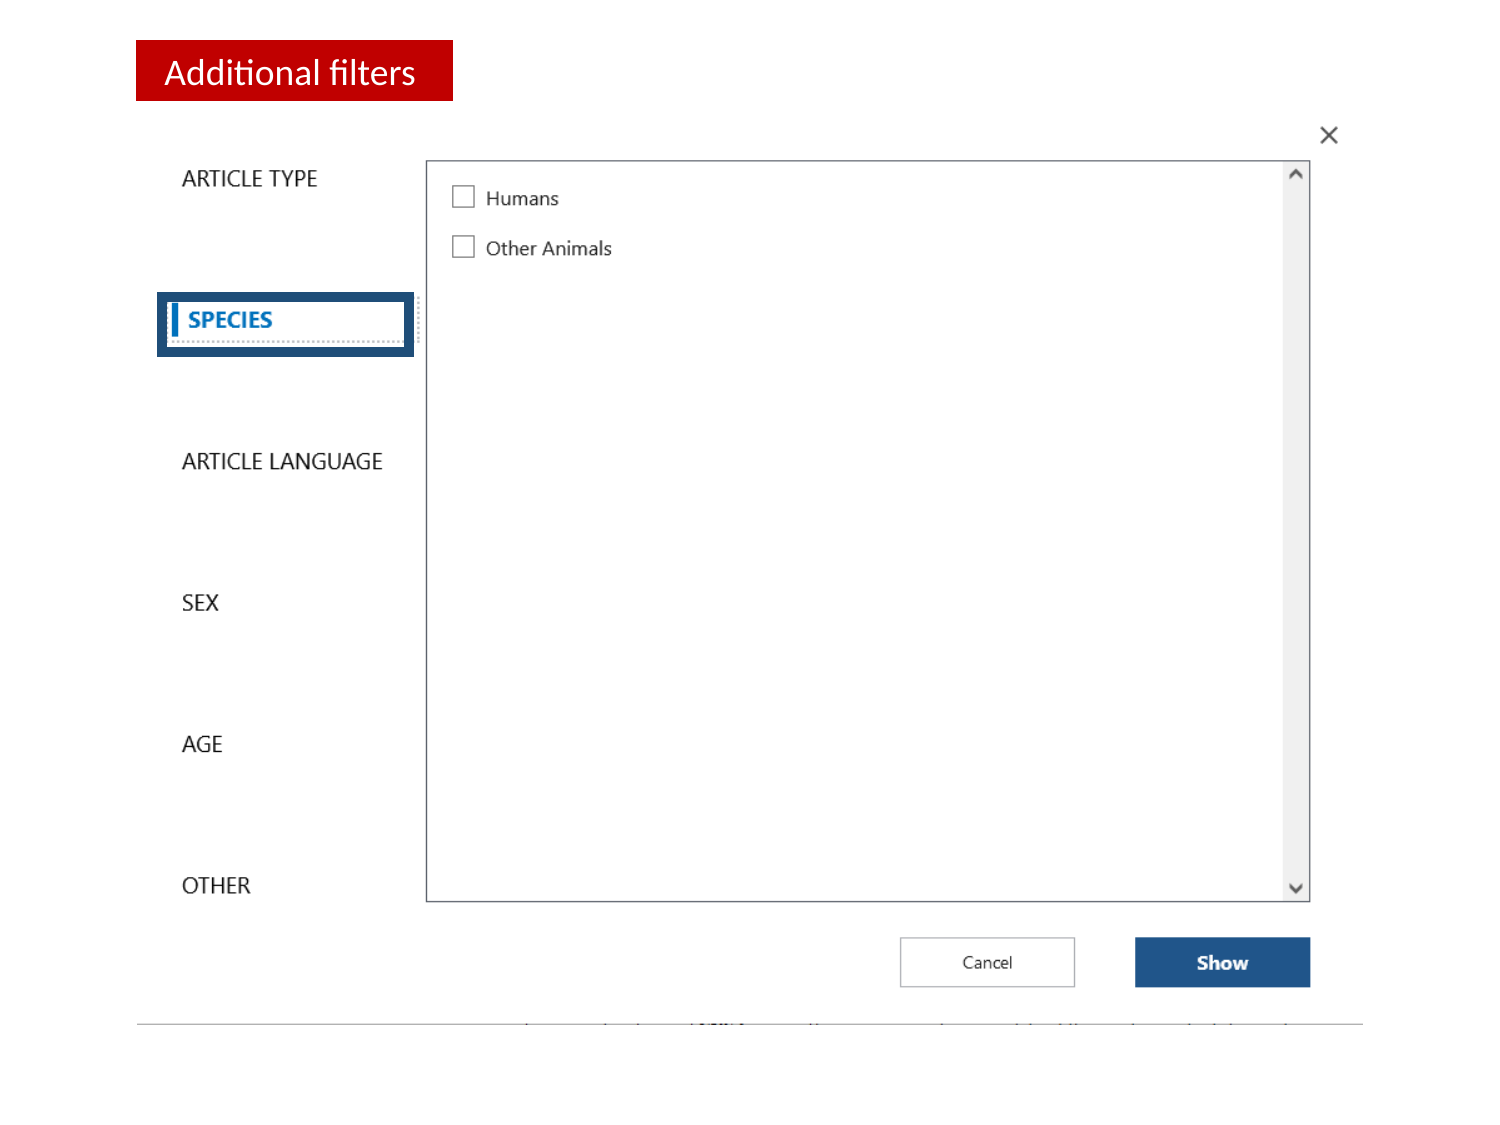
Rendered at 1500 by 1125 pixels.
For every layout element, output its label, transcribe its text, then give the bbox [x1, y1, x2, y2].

picture [137, 99, 1363, 1026]
text_box Additional filters [136, 40, 453, 101]
